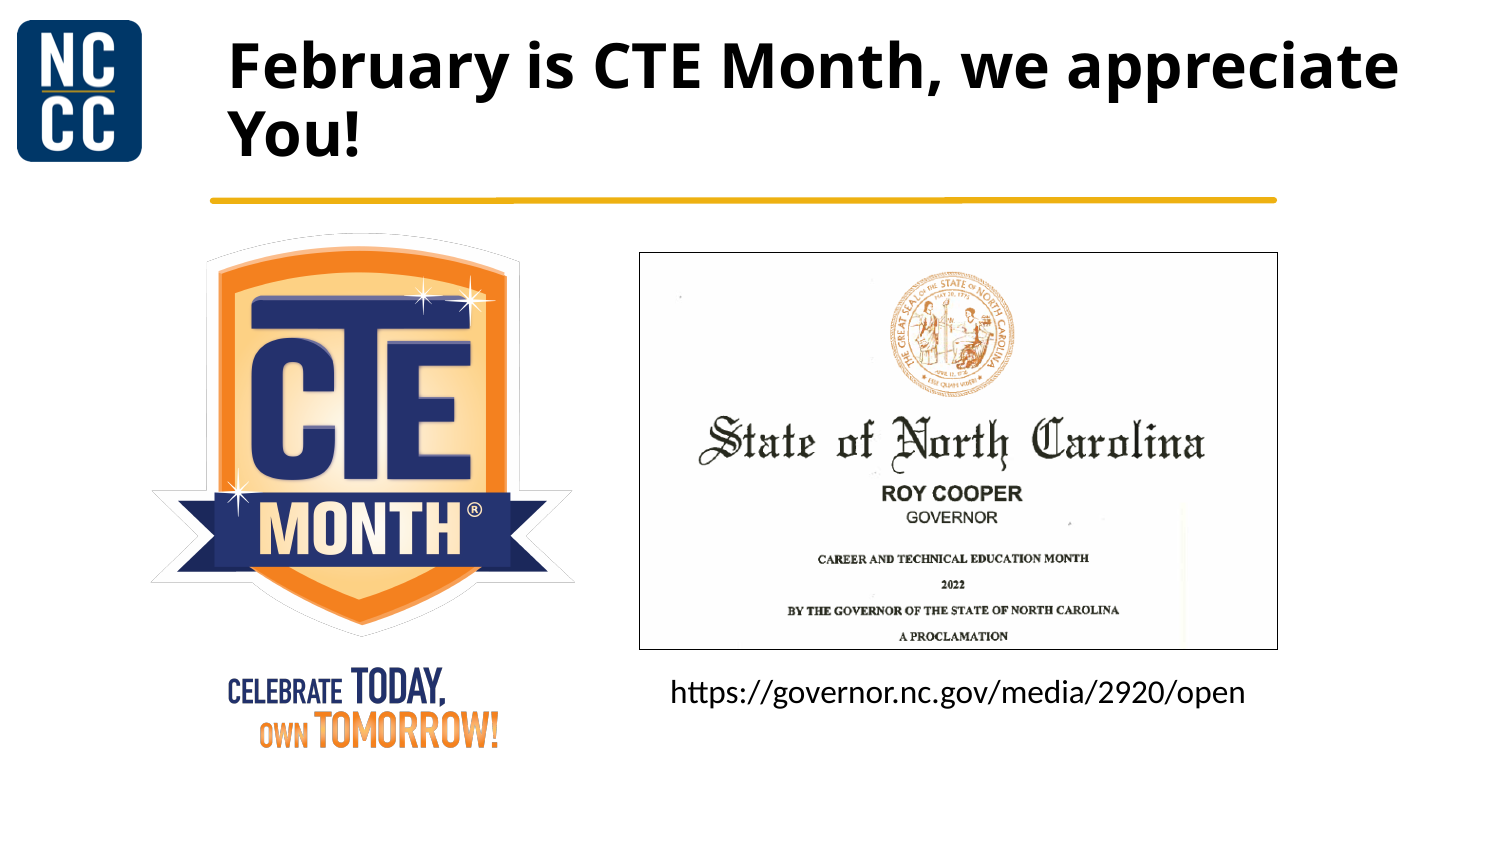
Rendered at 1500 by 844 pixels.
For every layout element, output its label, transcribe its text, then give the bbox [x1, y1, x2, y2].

text_box https://governor.nc.gov/media/2920/open [637, 663, 1280, 718]
picture [17, 20, 142, 162]
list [144, 224, 582, 791]
title February is CTE Month, we appreciate You! [212, 20, 1421, 184]
picture [639, 252, 1278, 650]
